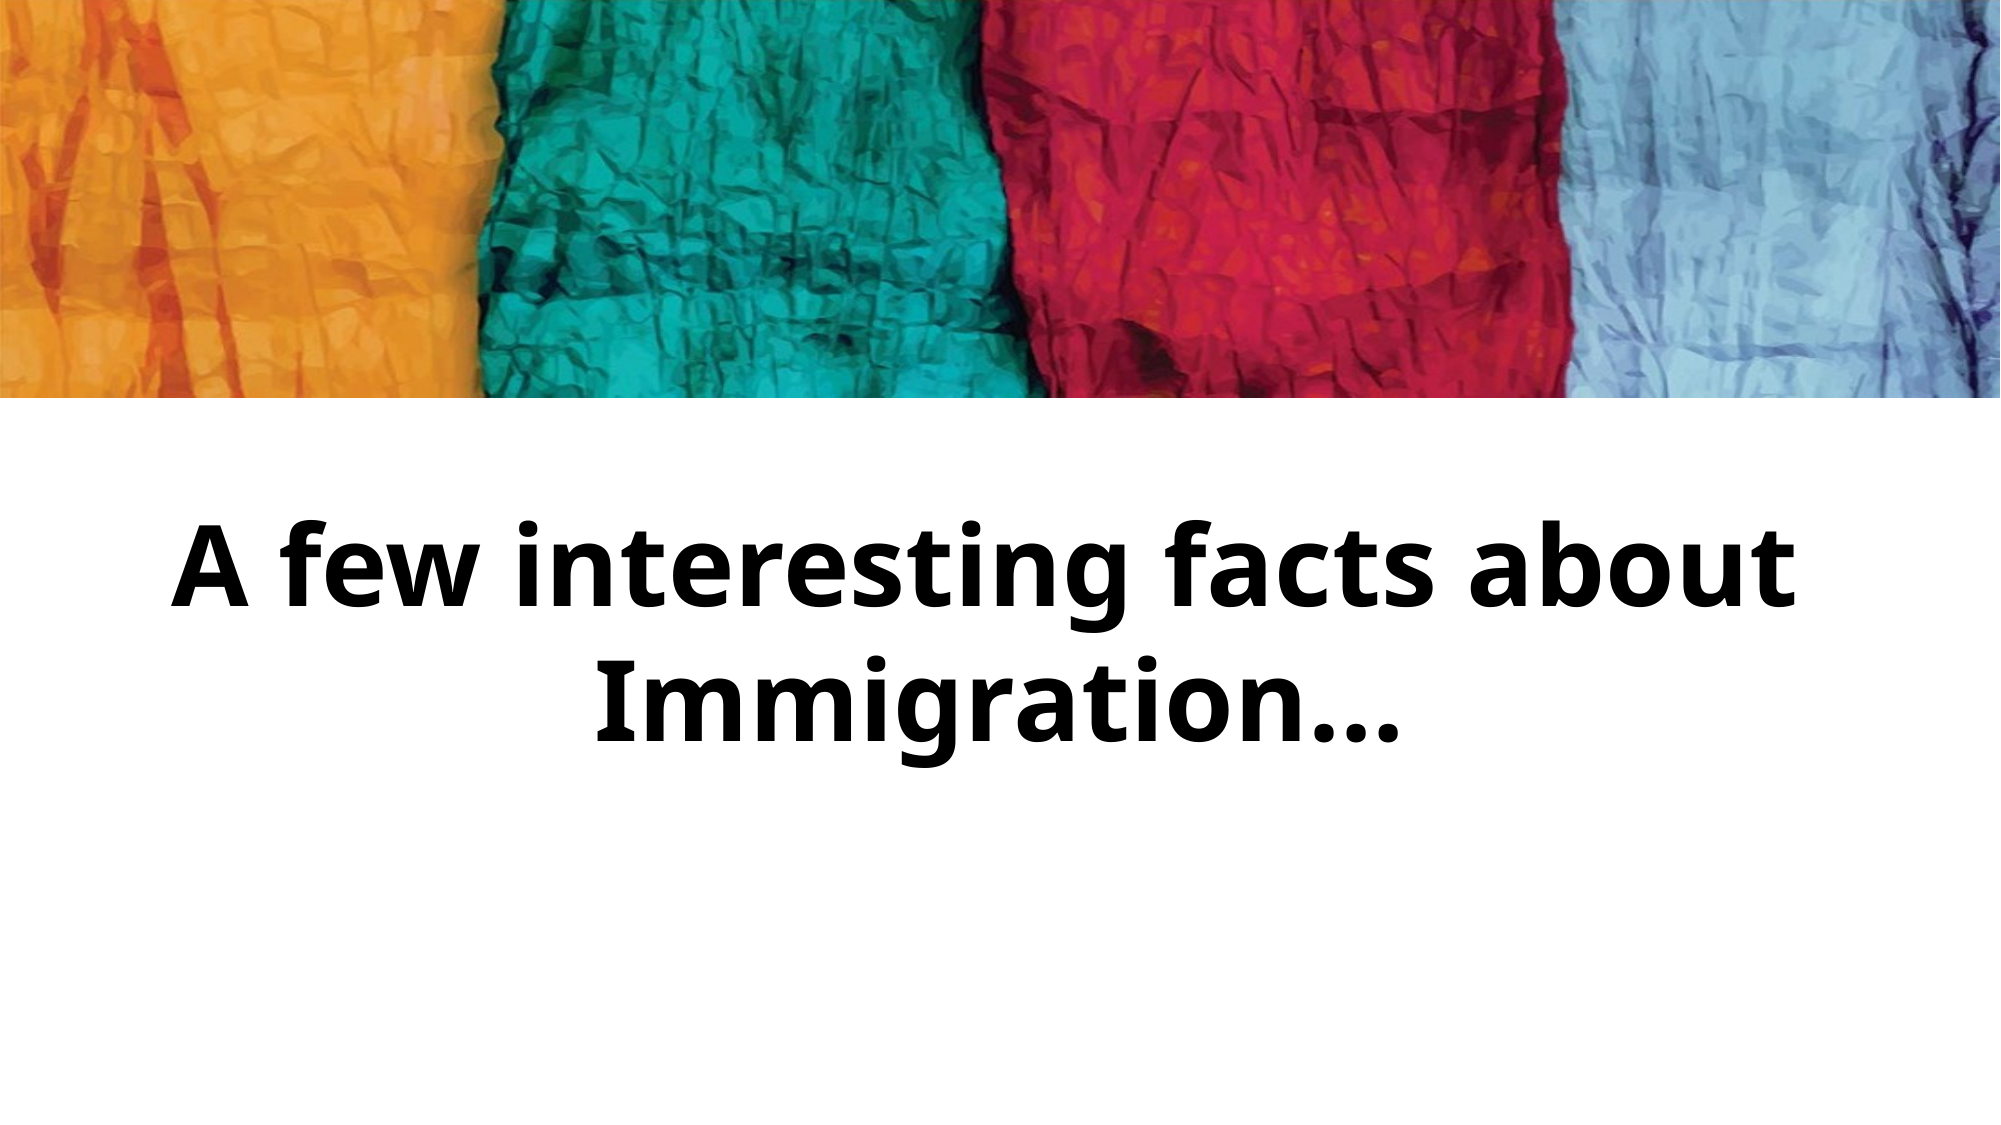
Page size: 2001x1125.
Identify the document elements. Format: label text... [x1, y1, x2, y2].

picture [0, 0, 2000, 398]
text_box A few interesting facts about Immigration… [156, 486, 1844, 772]
